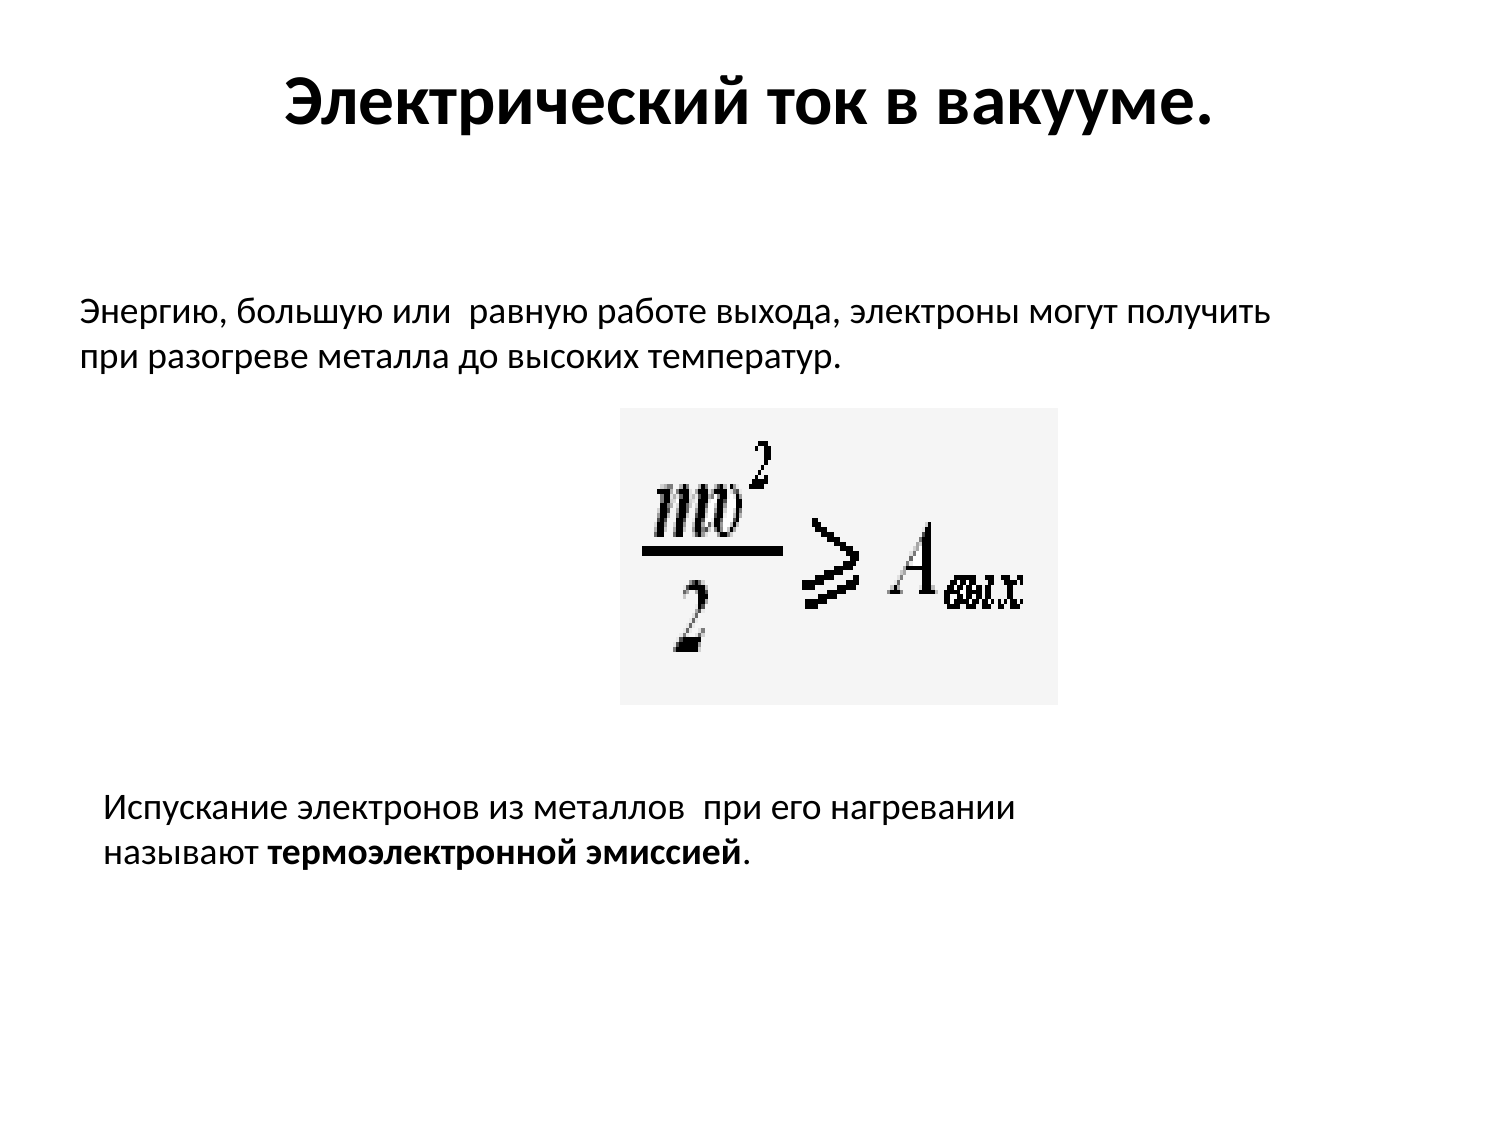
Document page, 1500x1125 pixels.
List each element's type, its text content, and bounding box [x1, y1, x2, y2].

text_box Энергию, большую или равную работе выхода, электроны могут получить при разогреве металла до высоких температур. [64, 278, 1306, 384]
text_box Испускание электронов из металлов при его нагревании называют термоэлектронной эмиссией. [88, 775, 1376, 880]
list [619, 408, 1058, 705]
title Электрический ток в вакууме. [75, 45, 1425, 233]
